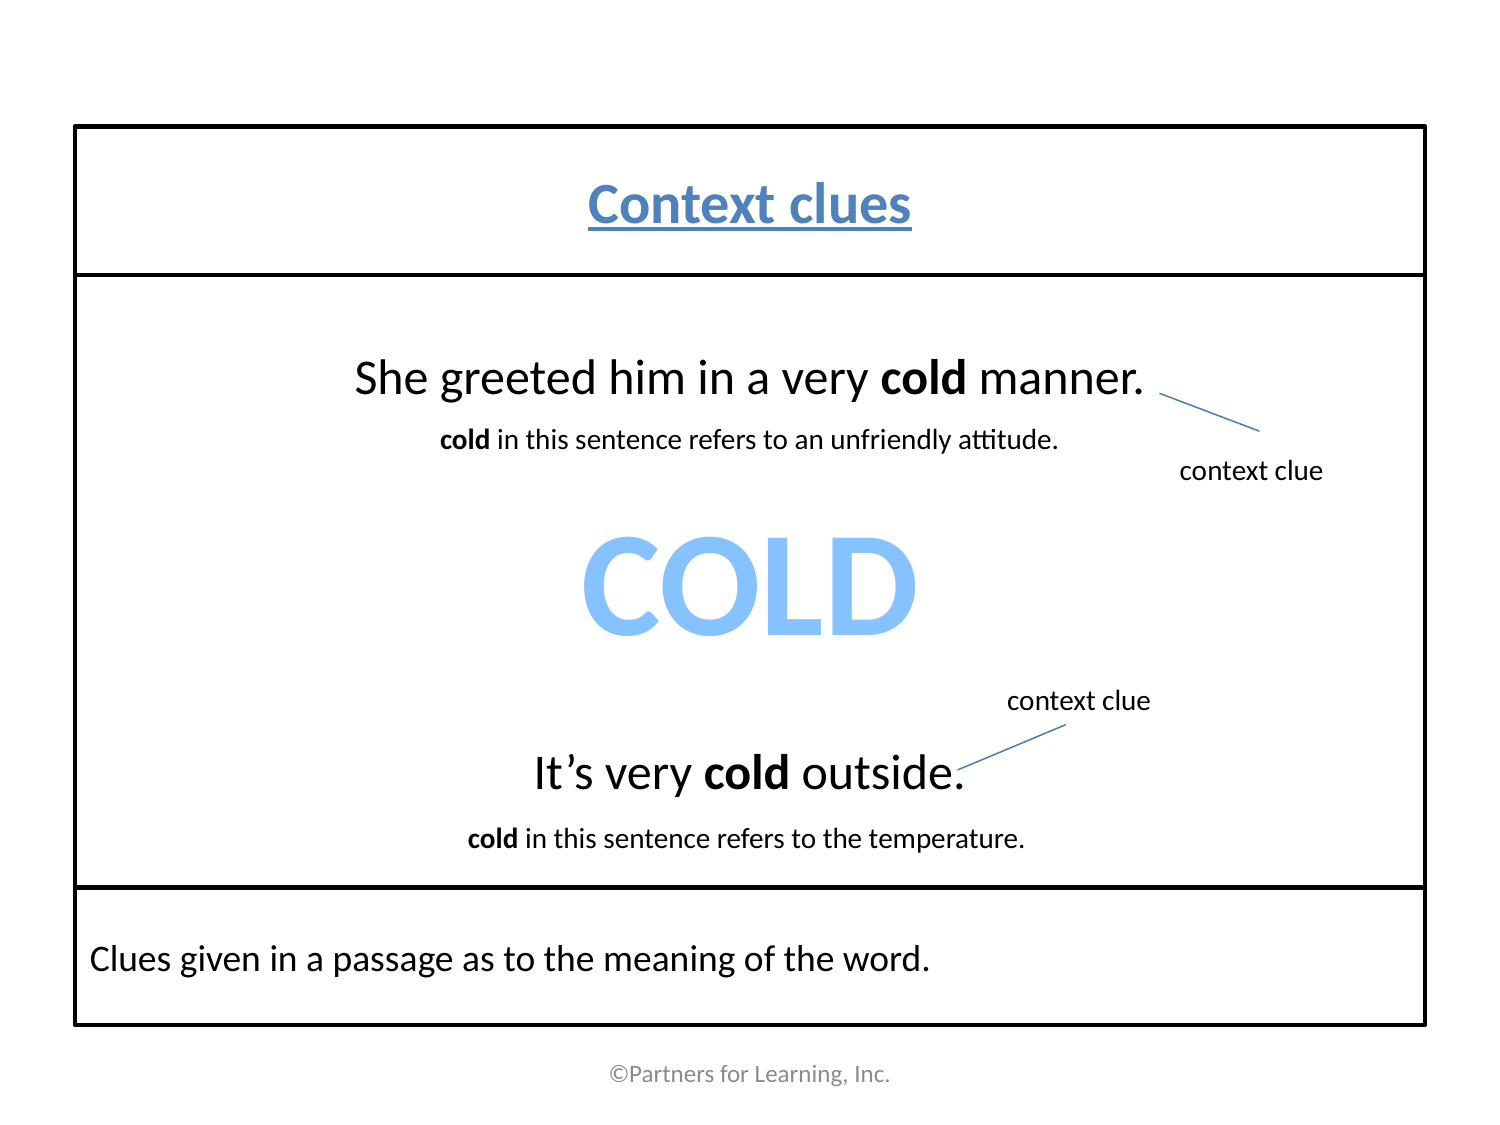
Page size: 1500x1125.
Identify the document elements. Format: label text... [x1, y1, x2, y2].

text_box context clue [1164, 443, 1339, 494]
text_box cold in this sentence refers to an unfriendly attitude. [425, 413, 1075, 463]
list Context clues [75, 125, 1425, 275]
text_box COLD [566, 478, 934, 673]
list Clues given in a passage as to the meaning of the word. [75, 887, 1425, 1025]
text_box context clue [992, 674, 1167, 724]
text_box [957, 724, 1066, 771]
text_box cold in this sentence refers to the temperature. [453, 812, 1041, 863]
footer ©Partners for Learning, Inc. [512, 1042, 988, 1103]
text_box She greeted him in a very cold manner. [339, 337, 1161, 413]
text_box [1159, 393, 1260, 432]
text_box It’s very cold outside. [518, 732, 981, 807]
